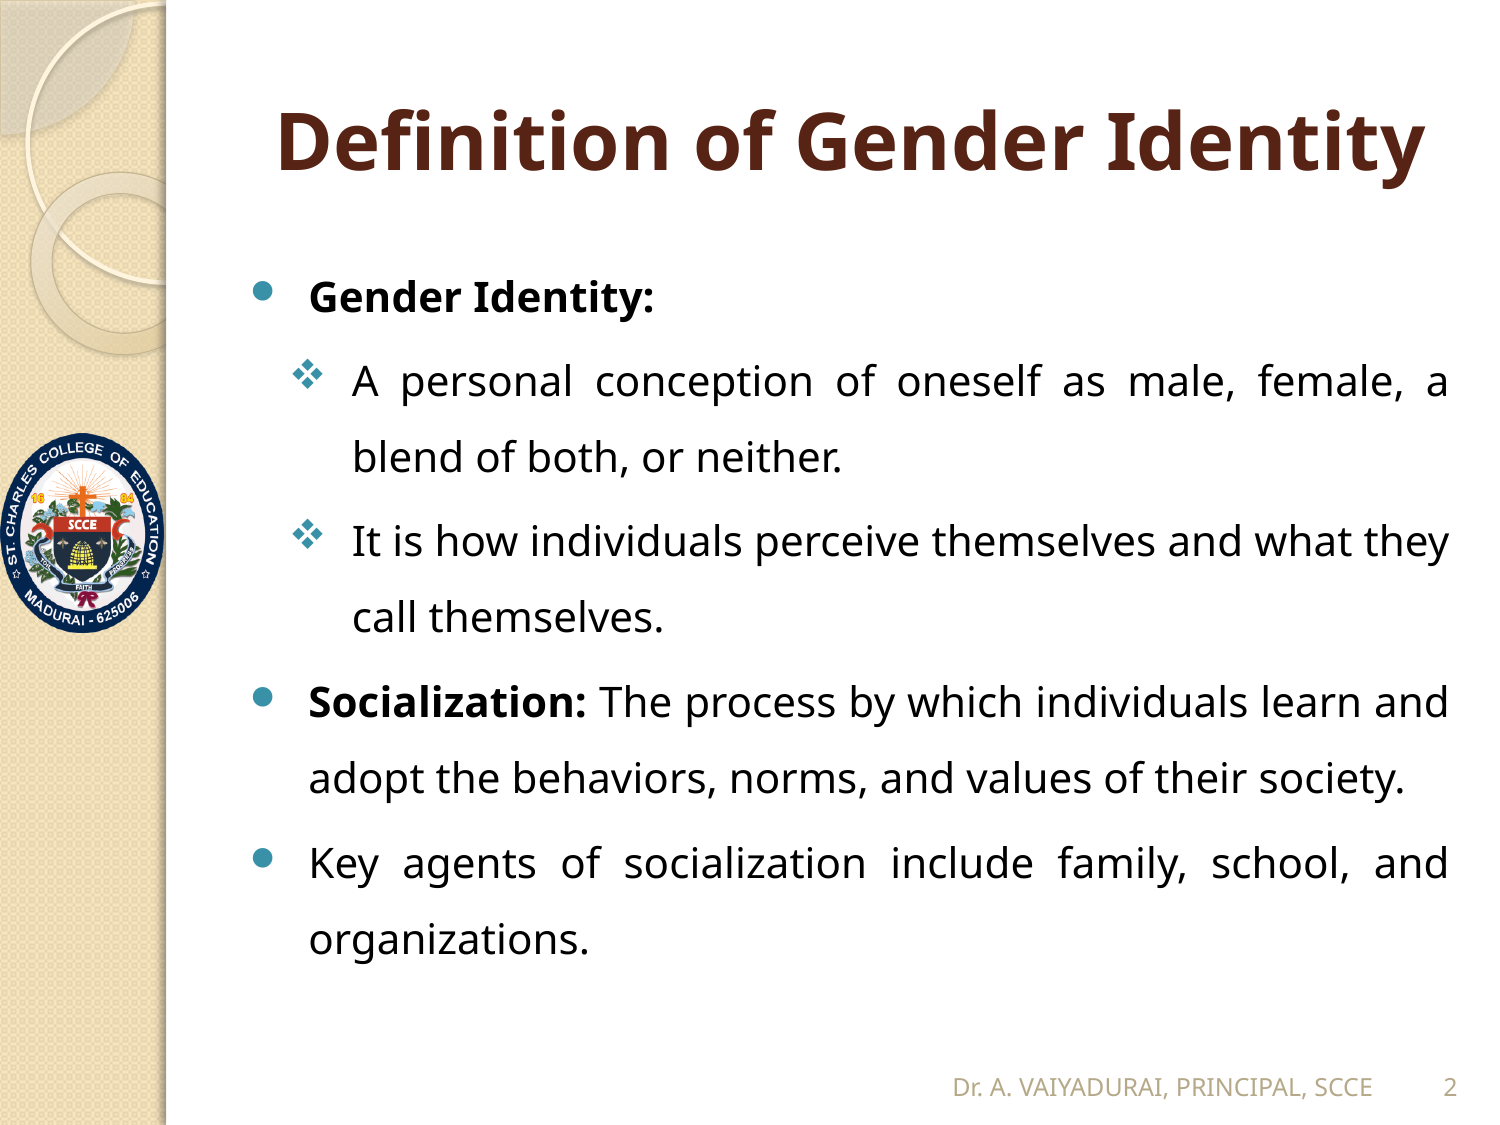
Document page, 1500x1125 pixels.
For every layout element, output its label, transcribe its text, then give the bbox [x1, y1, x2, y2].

picture [0, 433, 165, 633]
title Definition of Gender Identity [235, 45, 1466, 233]
slide_number 2 [1413, 1034, 1488, 1113]
footer Dr. A. VAIYADURAI, PRINCIPAL, SCCE [937, 1034, 1413, 1113]
list Gender Identity: A personal conception of oneself as male, female, a blend of both, or neither. It is how individuals perceive themselves and what they call themselves. Socialization: The process by which individuals learn and adopt the behaviors, norms, and values of their society. Key agents of socialization include family, school, and organizations. [235, 237, 1466, 1025]
